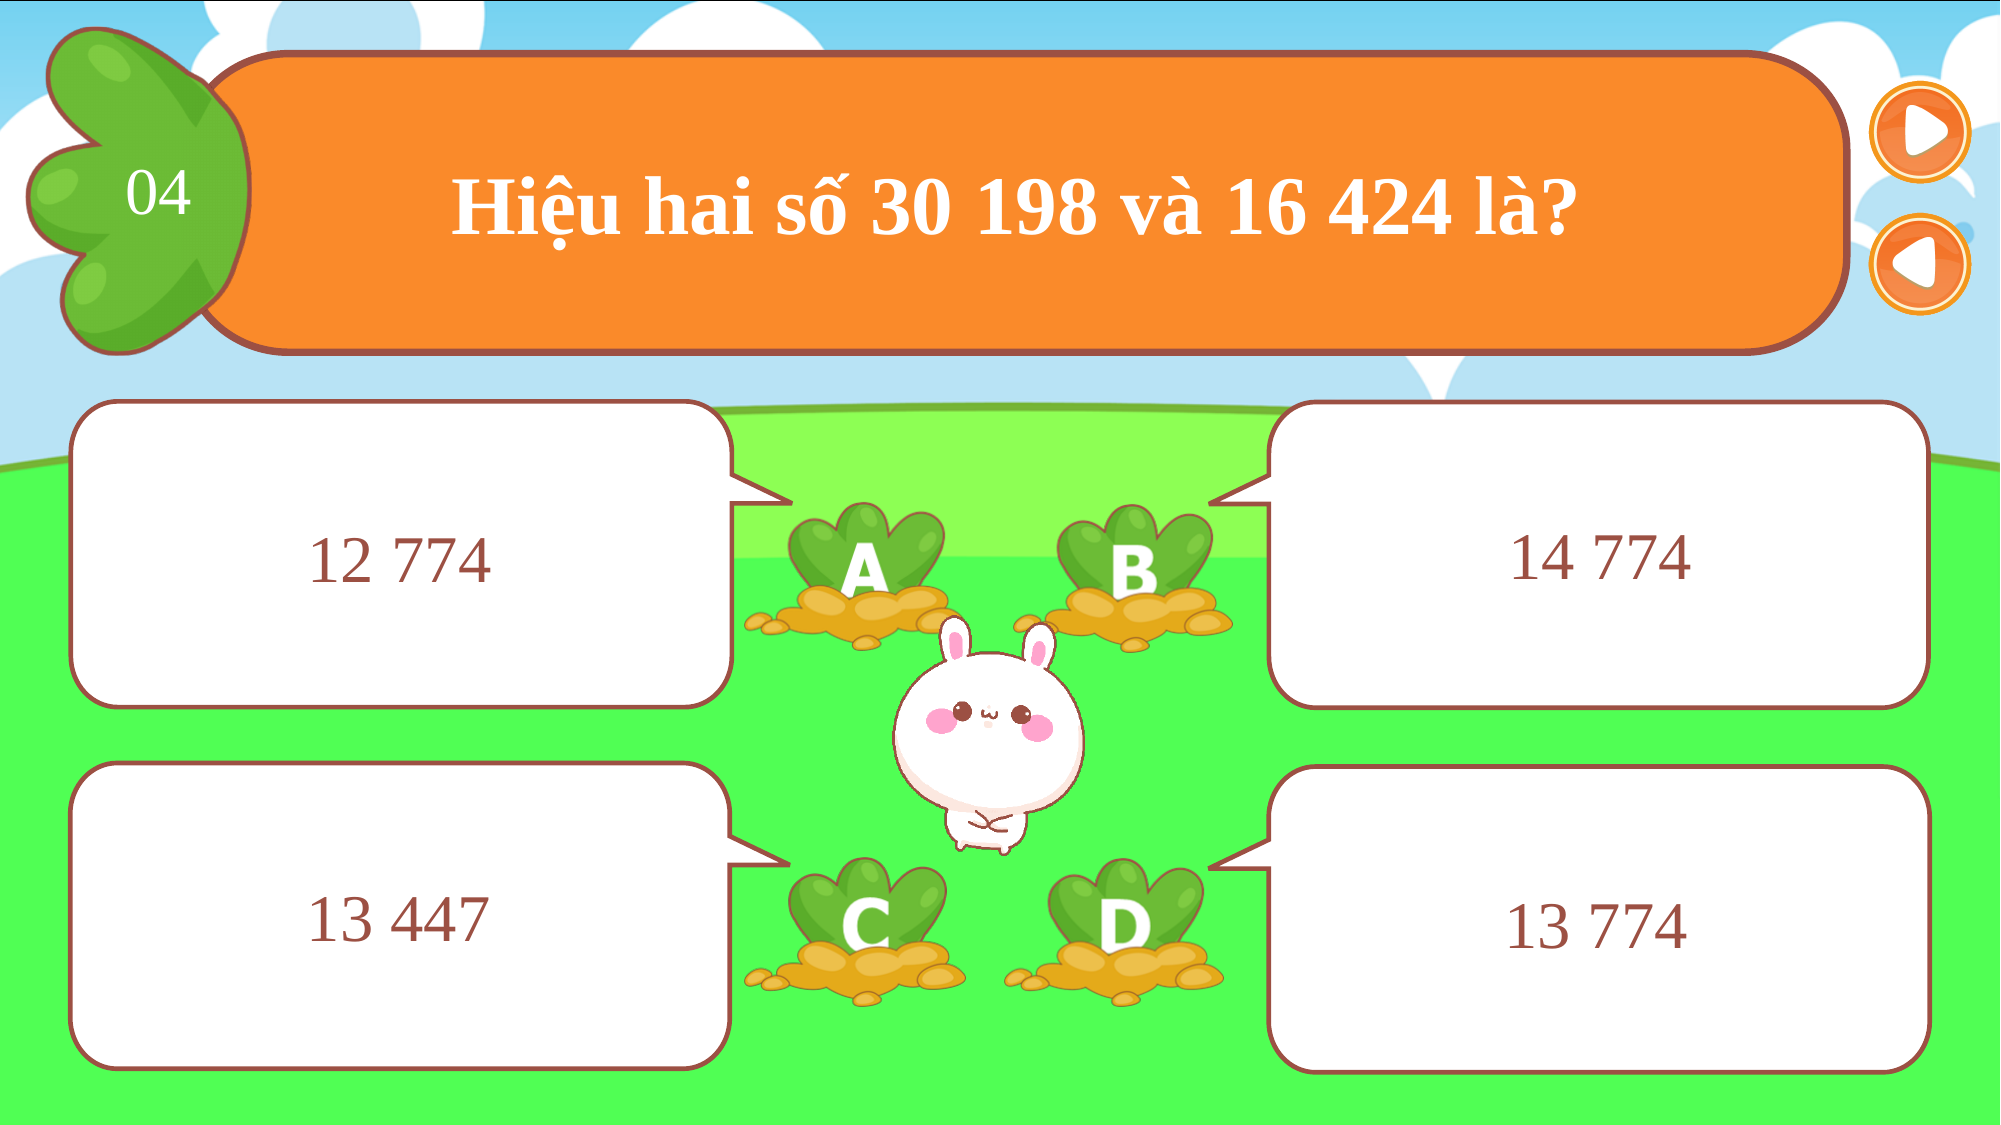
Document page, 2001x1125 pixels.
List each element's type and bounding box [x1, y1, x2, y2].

text_box [25, 26, 1851, 356]
picture [0, 1, 2000, 1125]
text_box [68, 401, 793, 708]
text_box [67, 762, 790, 1069]
text_box [1208, 401, 1932, 708]
text_box [1208, 766, 1930, 1074]
